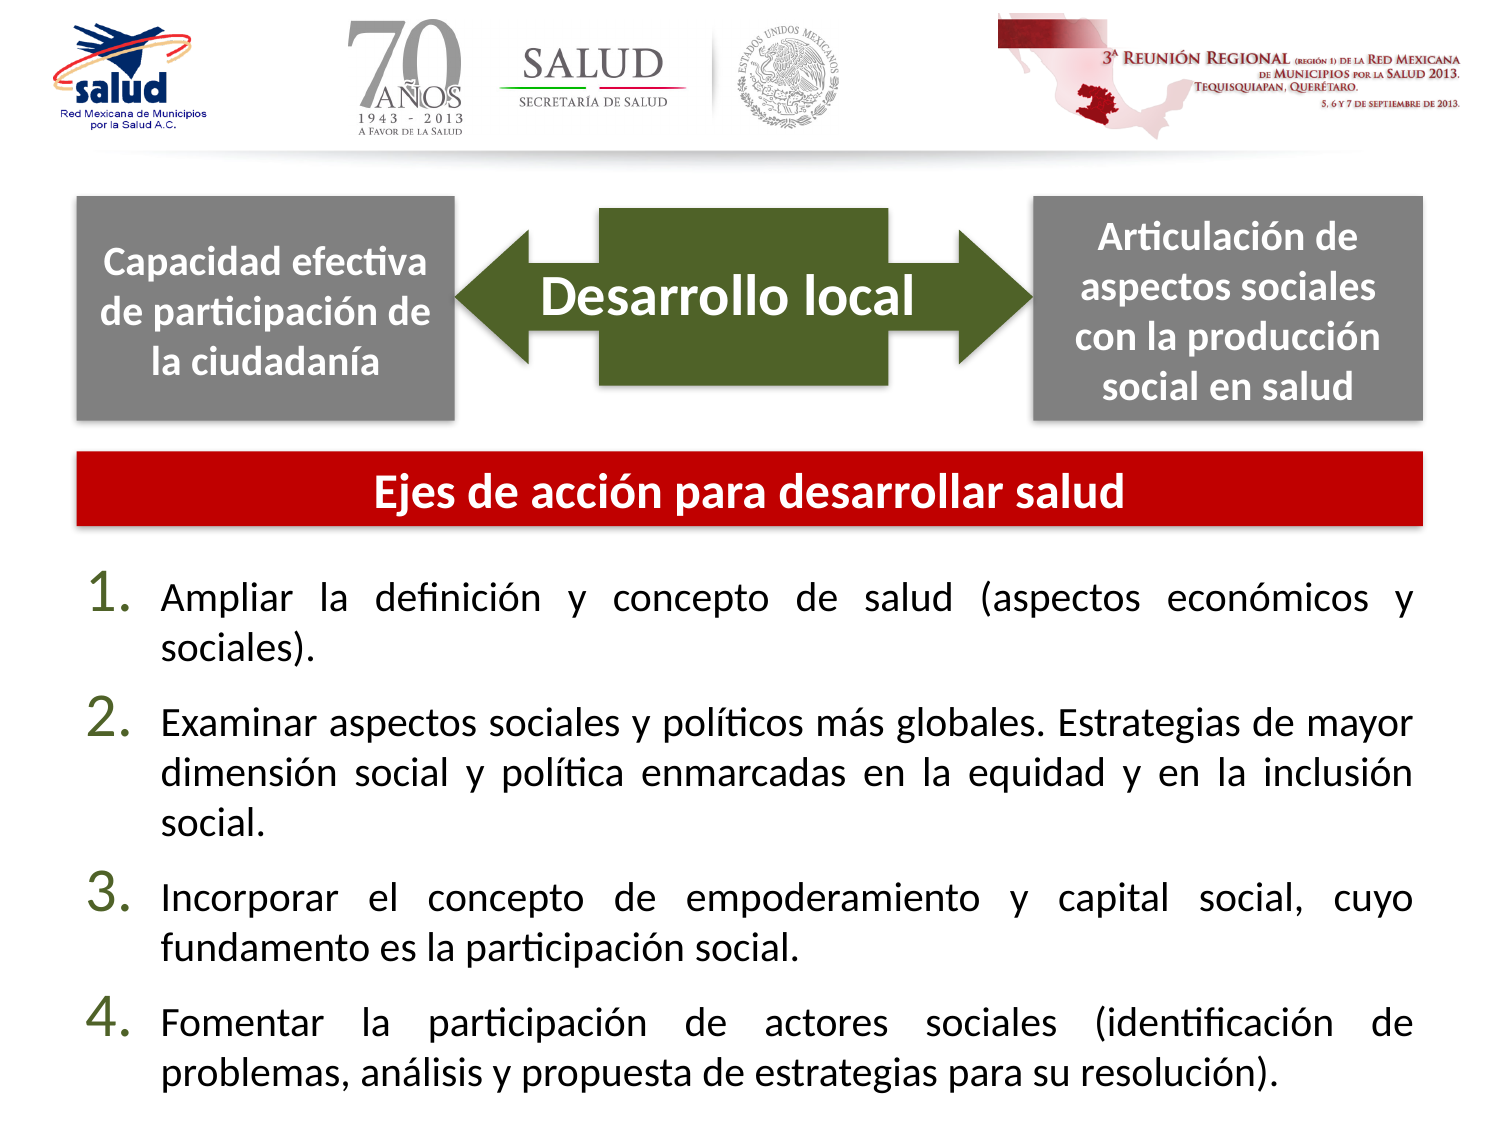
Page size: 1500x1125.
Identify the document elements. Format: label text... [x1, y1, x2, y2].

picture [53, 23, 212, 131]
picture [998, 13, 1465, 141]
picture [348, 19, 839, 135]
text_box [76, 195, 1424, 421]
text_box Ampliar la definición y concepto de salud (aspectos económicos y sociales). Examinar aspectos sociales y políticos más globales. Estrategias de mayor dimensión social y política enmarcadas en la equidad y en la inclusión social. Incorporar el concepto de empoderamiento y capital social, cuyo fundamento es la participación social. Fomentar la participación de actores sociales (identificación de problemas, análisis y propuesta de estrategias para su resolución). [70, 562, 1430, 1103]
text_box Ejes de acción para desarrollar salud [76, 451, 1423, 527]
picture [75, 143, 1393, 183]
